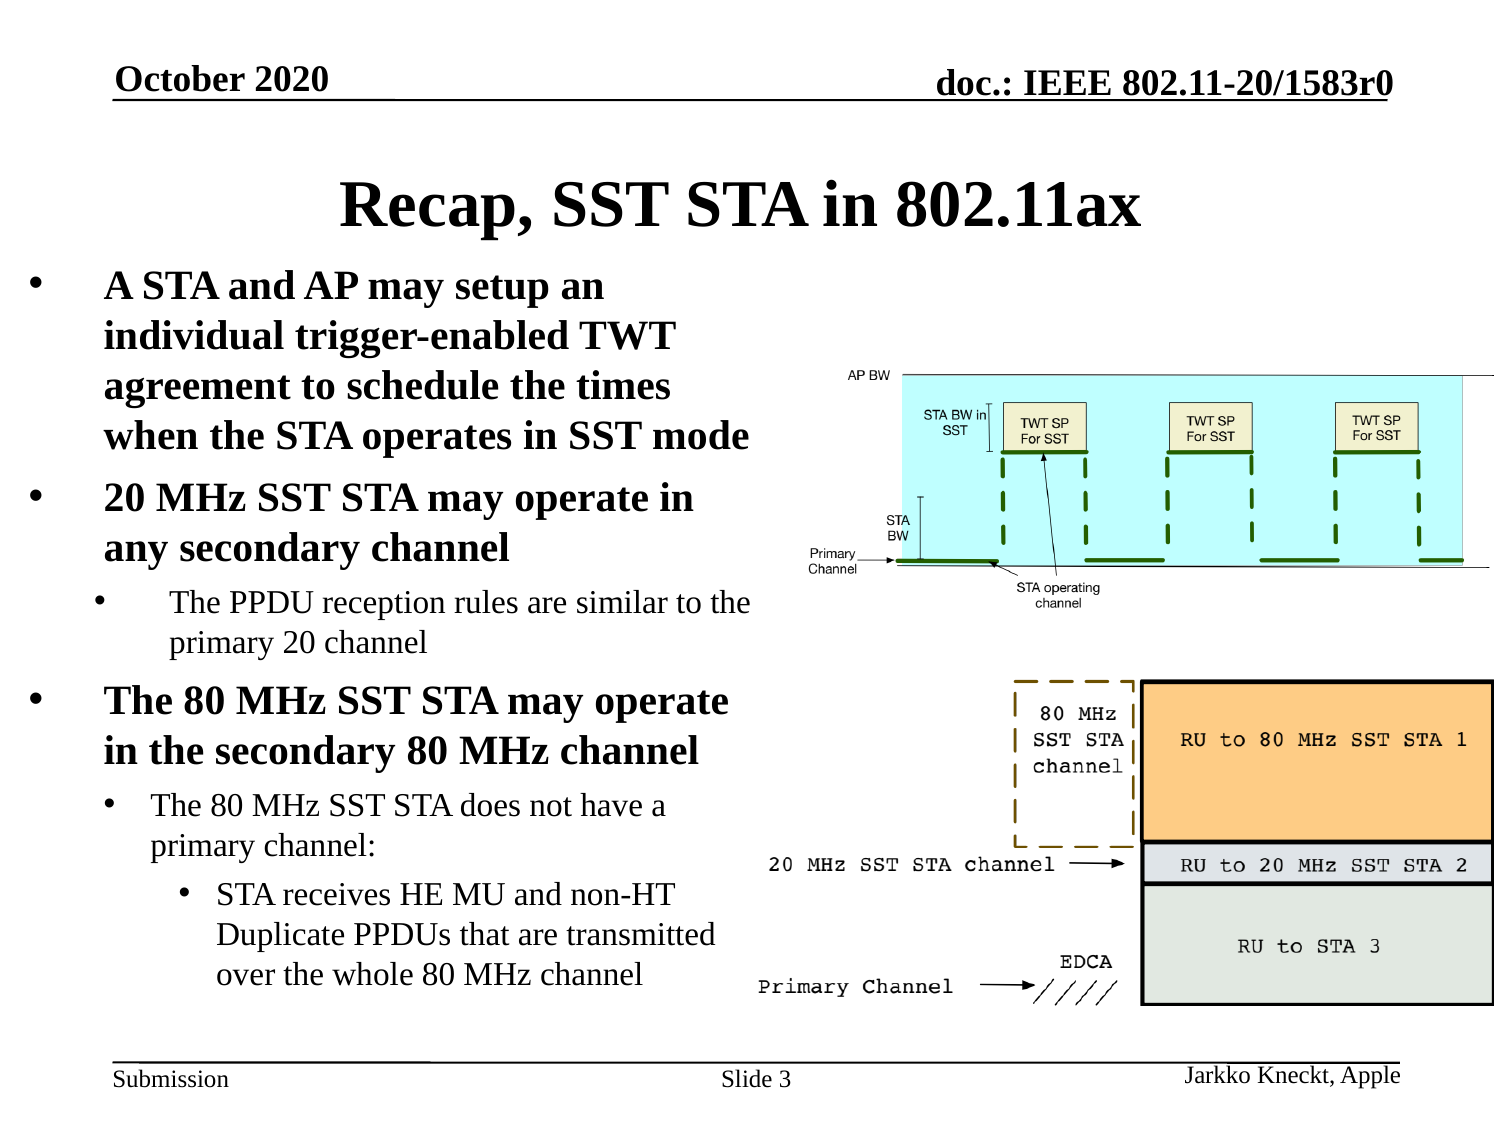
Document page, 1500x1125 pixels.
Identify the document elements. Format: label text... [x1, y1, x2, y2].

picture [749, 679, 1495, 1007]
footer Jarkko Kneckt, Apple [878, 1061, 1402, 1093]
slide_number Slide 3 [712, 1061, 800, 1123]
list A STA and AP may setup an individual trigger-enabled TWT agreement to schedule the times when the STA operates in SST mode 20 MHz SST STA may operate in any secondary channel The PPDU reception rules are similar to the primary 20 channel The 80 MHz SST STA may operate in the secondary 80 MHz channel The 80 MHz SST STA does not have a primary channel: STA receives HE MU and non-HT Duplicate PPDUs that are transmitted over the whole 80 MHz channel [13, 249, 776, 925]
title Recap, SST STA in 802.11ax [112, 112, 1388, 288]
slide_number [114, 54, 423, 100]
picture [794, 362, 1495, 614]
